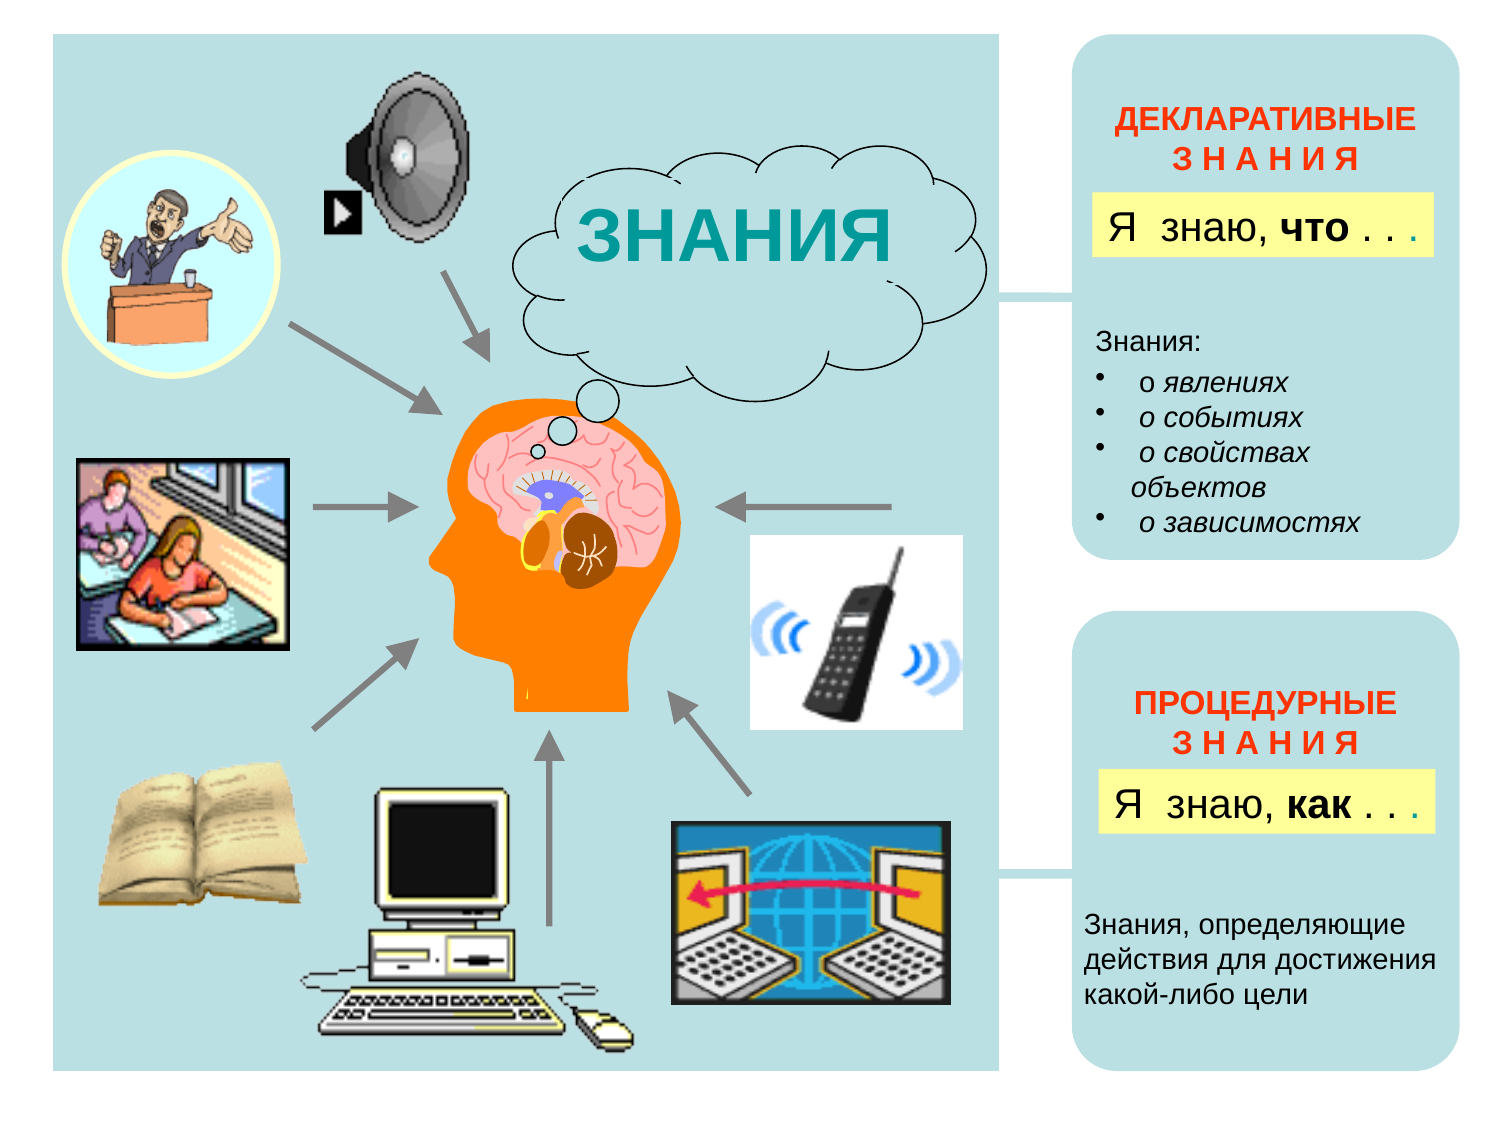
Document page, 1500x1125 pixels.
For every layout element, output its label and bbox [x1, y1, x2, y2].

text_box [53, 34, 1489, 1071]
